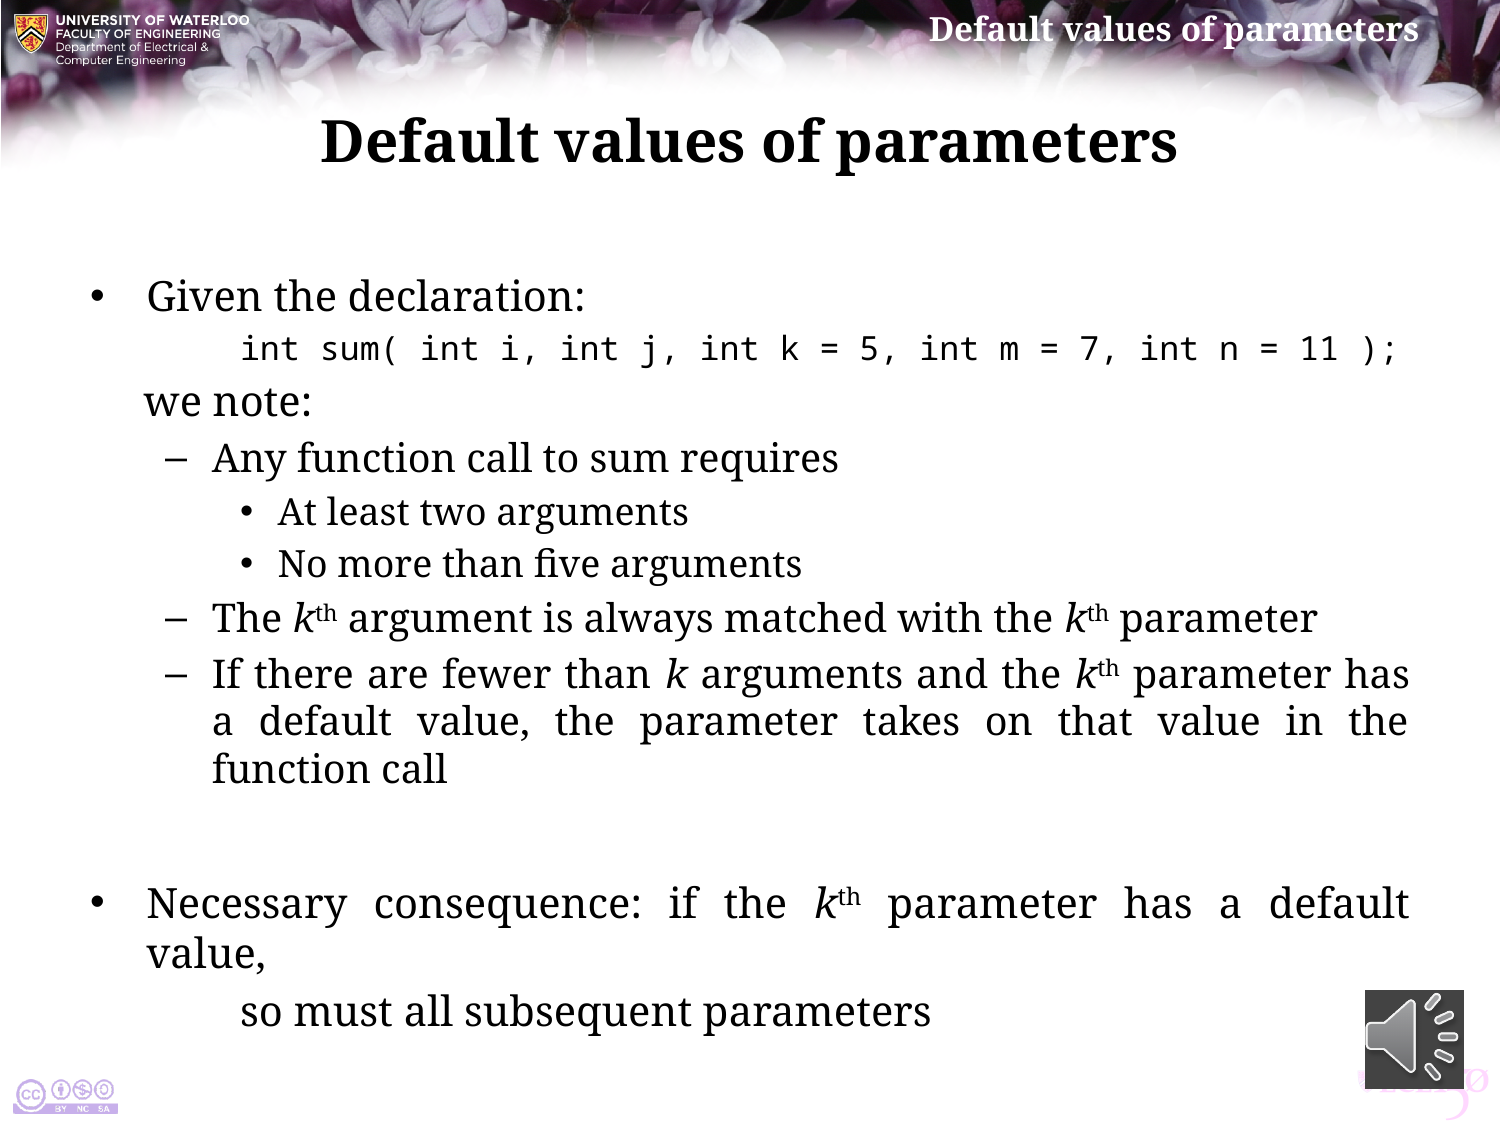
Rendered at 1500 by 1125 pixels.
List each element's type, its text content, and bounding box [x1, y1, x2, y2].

list Given the declaration: int sum( int i, int j, int k = 5, int m = 7, int n = 11 ); we note: Any function call to sum requires At least two arguments No more than five arguments The kth argument is always matched with the kth parameter If there are fewer than k arguments and the kth parameter has a default value, the parameter takes on that value in the function call Necessary consequence: if the kth parameter has a default value, so must all subsequent parameters [74, 262, 1426, 1006]
picture [0, 0, 1500, 1125]
title Default values of parameters [74, 44, 1426, 233]
